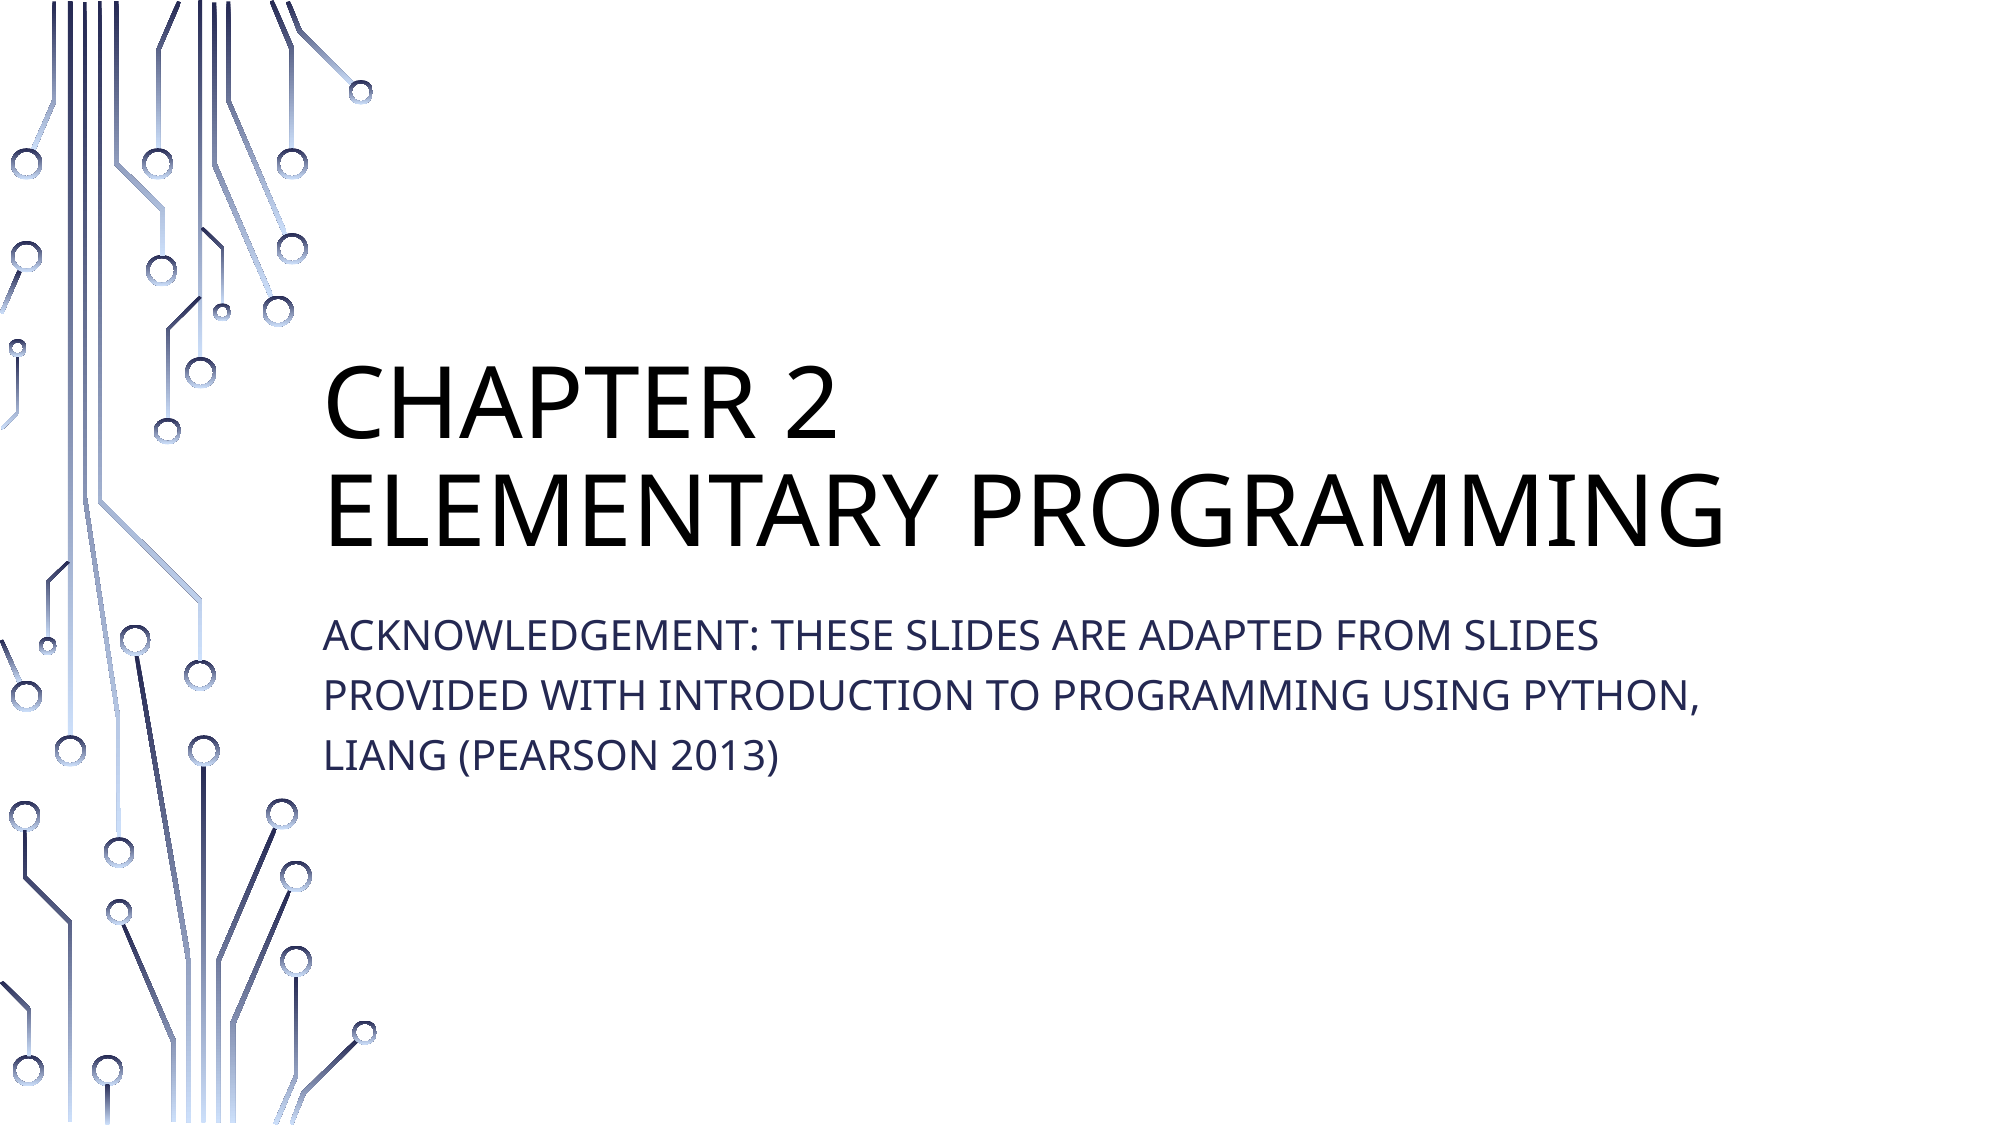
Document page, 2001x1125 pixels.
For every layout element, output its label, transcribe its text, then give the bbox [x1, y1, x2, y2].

title Chapter 2 Elementary Programming [307, 184, 1750, 576]
subtitle ACKNOWLEDGEMENT: THESE SLIDES ARE ADAPTED FROM SLIDES PROVIDED WITH Introduction to Programming Using Python, Liang (Pearson 2013) [307, 590, 1750, 863]
